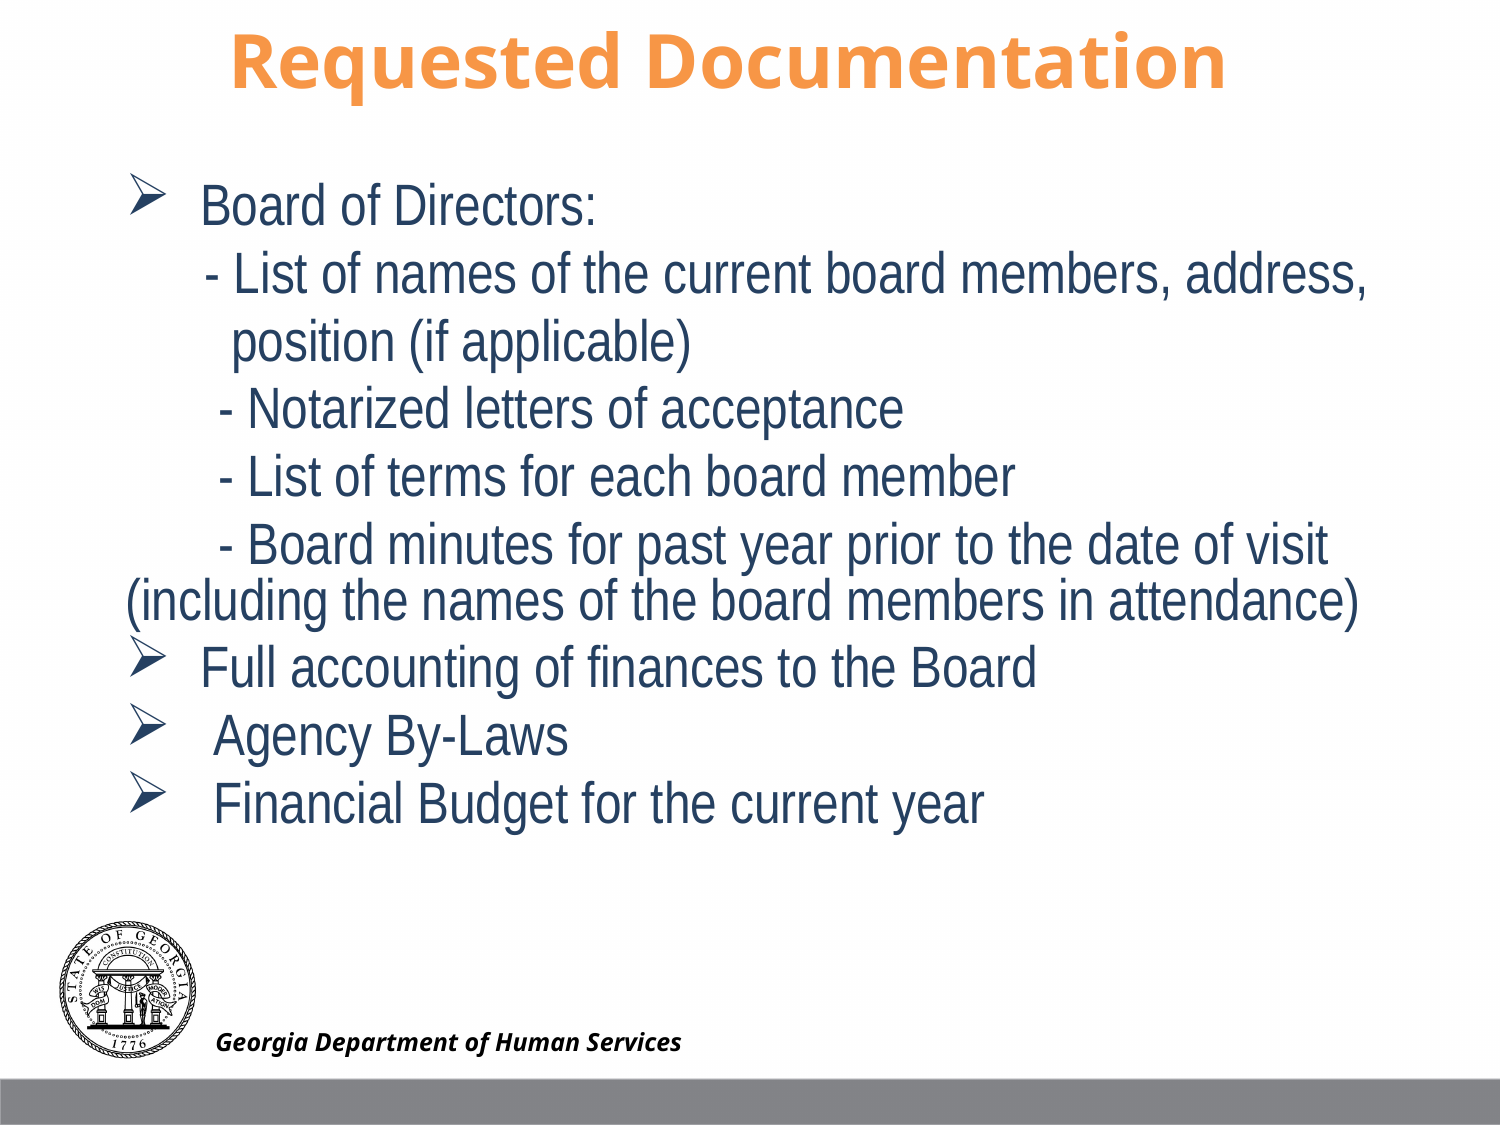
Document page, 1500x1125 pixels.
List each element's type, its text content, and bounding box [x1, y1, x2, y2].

text_box Board of Directors: - List of names of the current board members, address, position (if applicable) - Notarized letters of acceptance - List of terms for each board member - Board minutes for past year prior to the date of visit (including the names of the board members in attendance) Full accounting of finances to the Board Agency By-Laws Financial Budget for the current year [110, 111, 1409, 992]
text_box Georgia Department of Human Services [200, 1018, 1500, 1064]
text_box Requested Documentation [49, 5, 1409, 111]
picture [0, 0, 1500, 1125]
